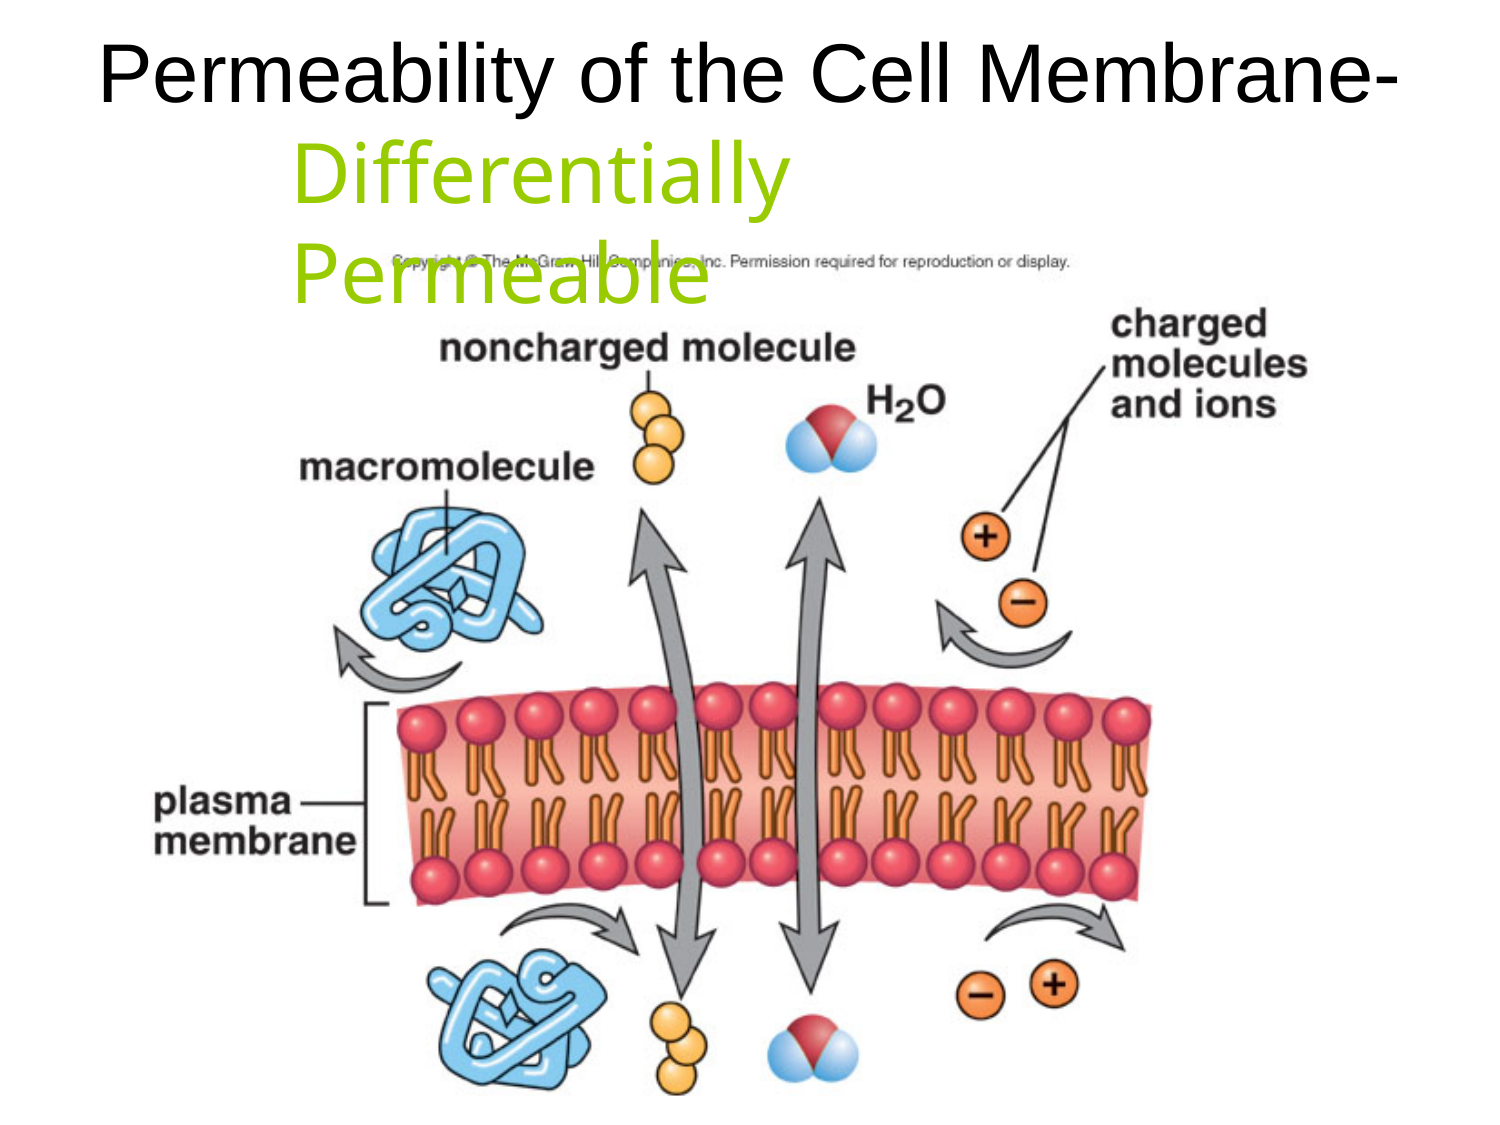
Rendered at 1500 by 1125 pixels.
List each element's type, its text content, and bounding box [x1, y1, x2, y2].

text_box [149, 252, 1313, 1125]
text_box Permeability of the Cell Membrane- [74, 0, 1425, 138]
text_box Differentially Permeable [275, 112, 1180, 251]
